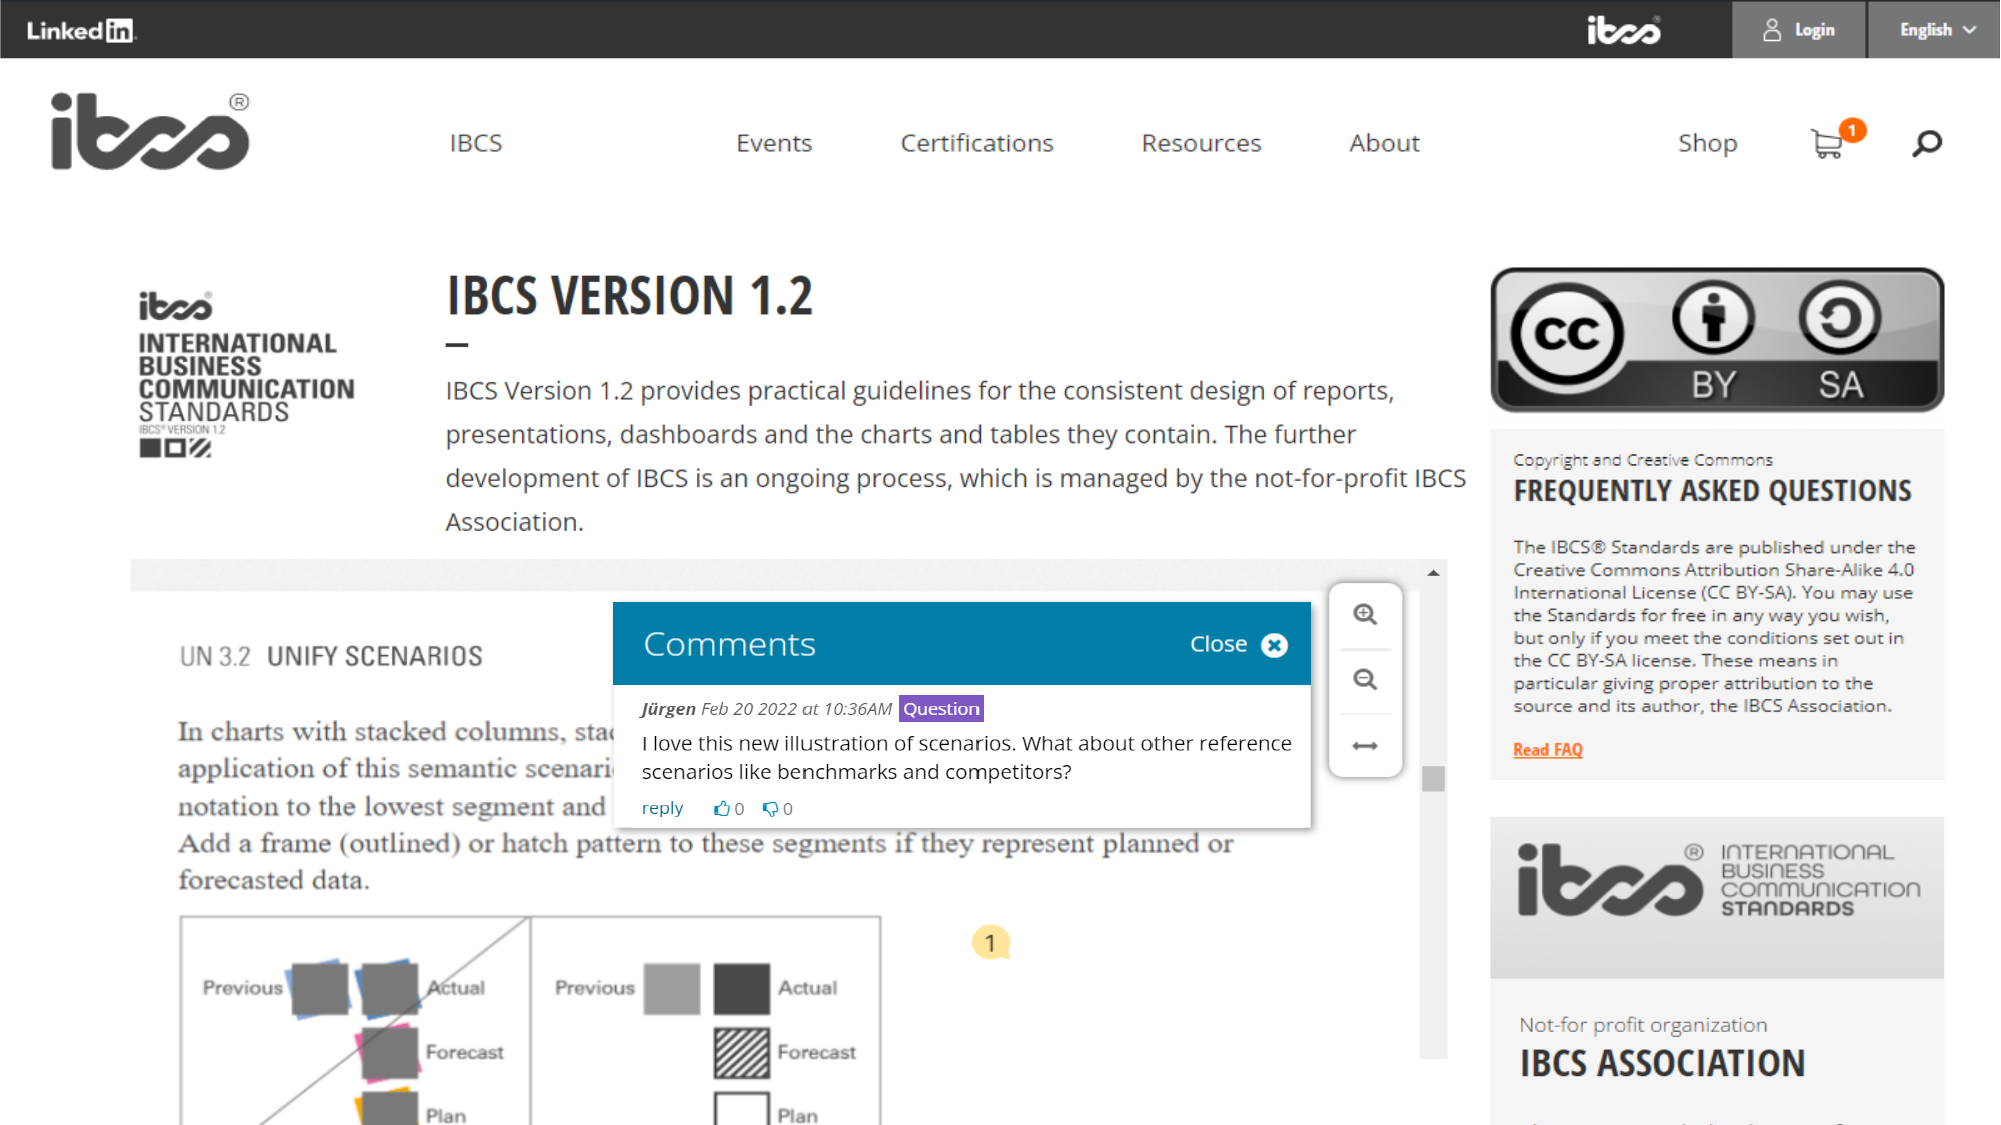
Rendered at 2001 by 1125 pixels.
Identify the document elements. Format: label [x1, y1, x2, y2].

text_box [613, 602, 1311, 828]
picture [0, 0, 2000, 1125]
